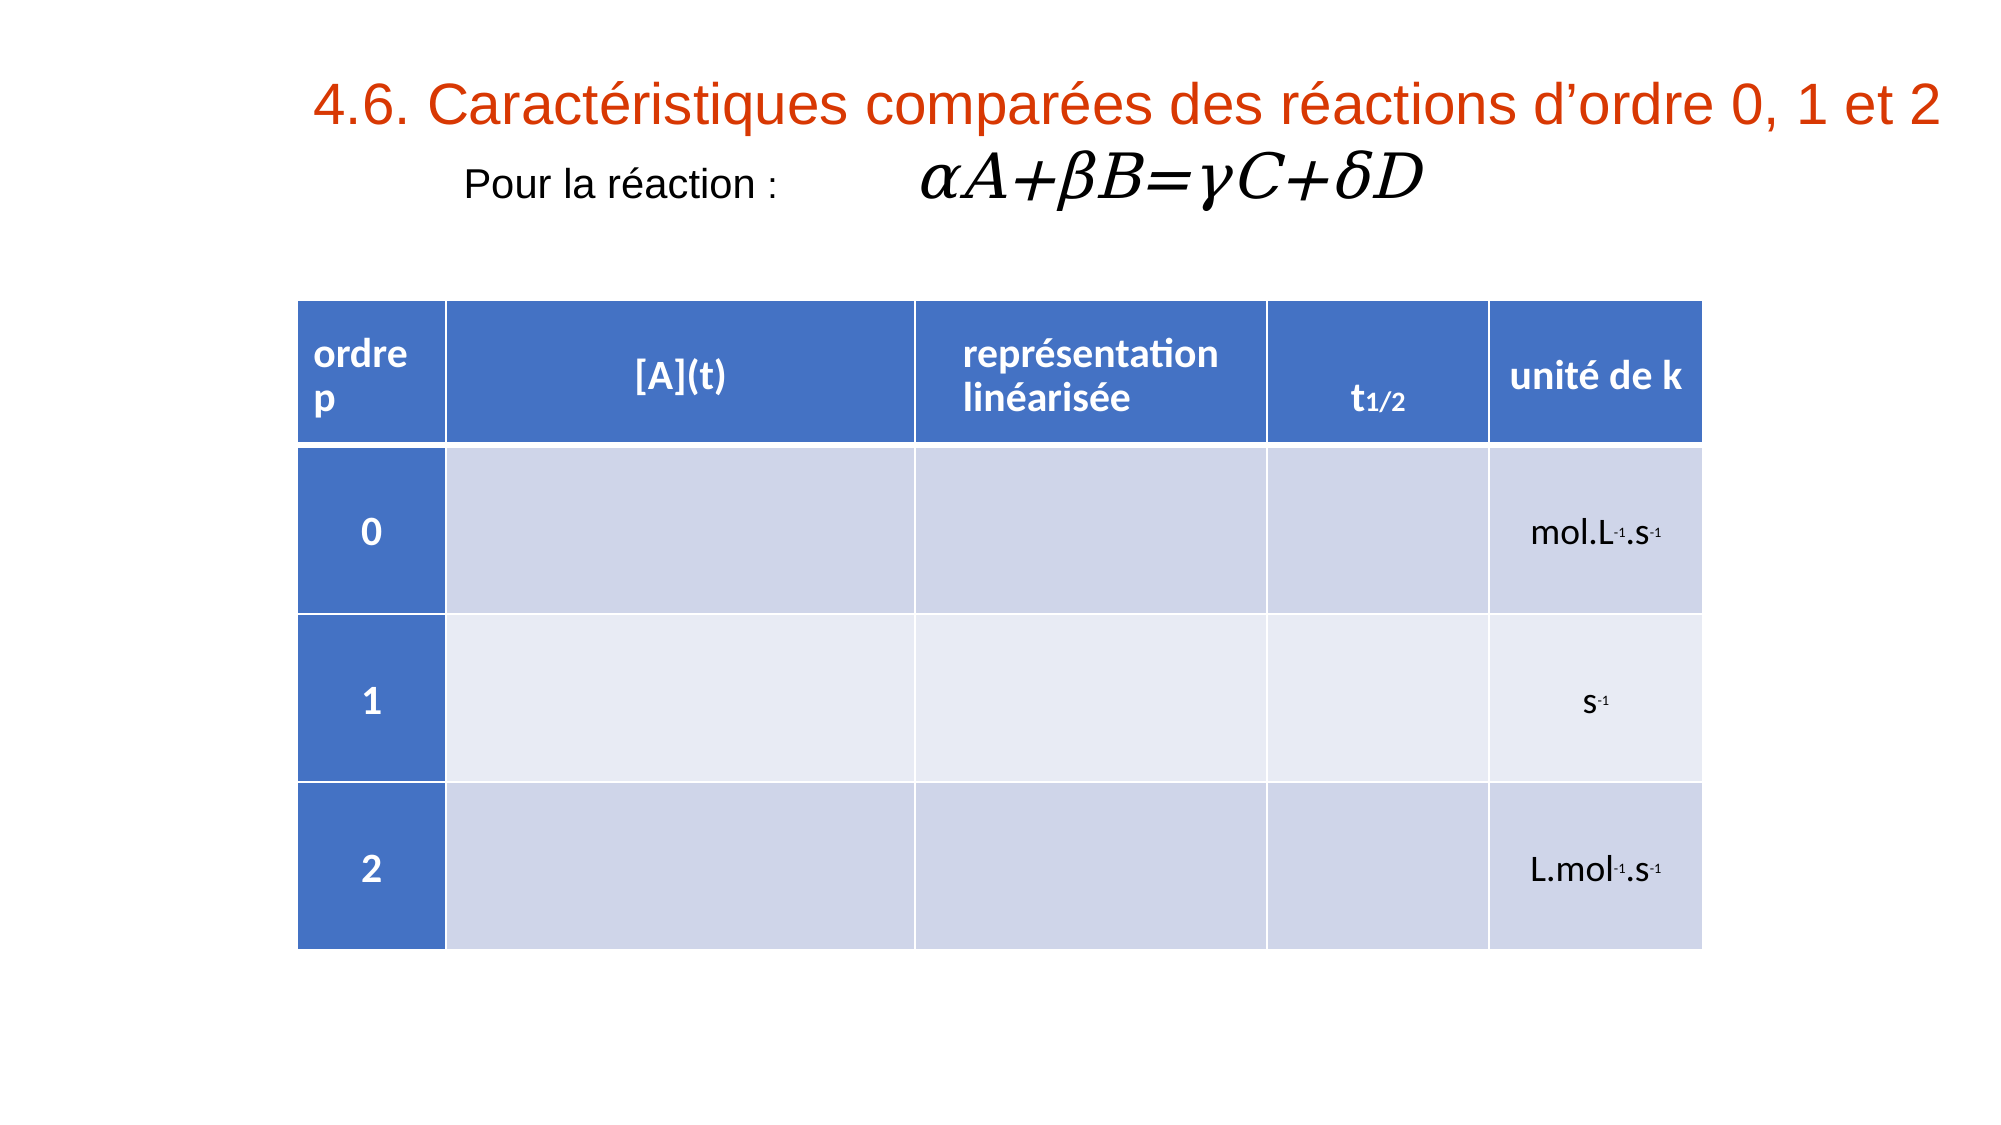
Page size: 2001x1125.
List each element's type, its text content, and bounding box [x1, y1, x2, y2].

text_box 4.6. Caractéristiques comparées des réactions d’ordre 0, 1 et 2 Pour la réaction : αA+βB=γC+δD [262, 58, 2000, 270]
